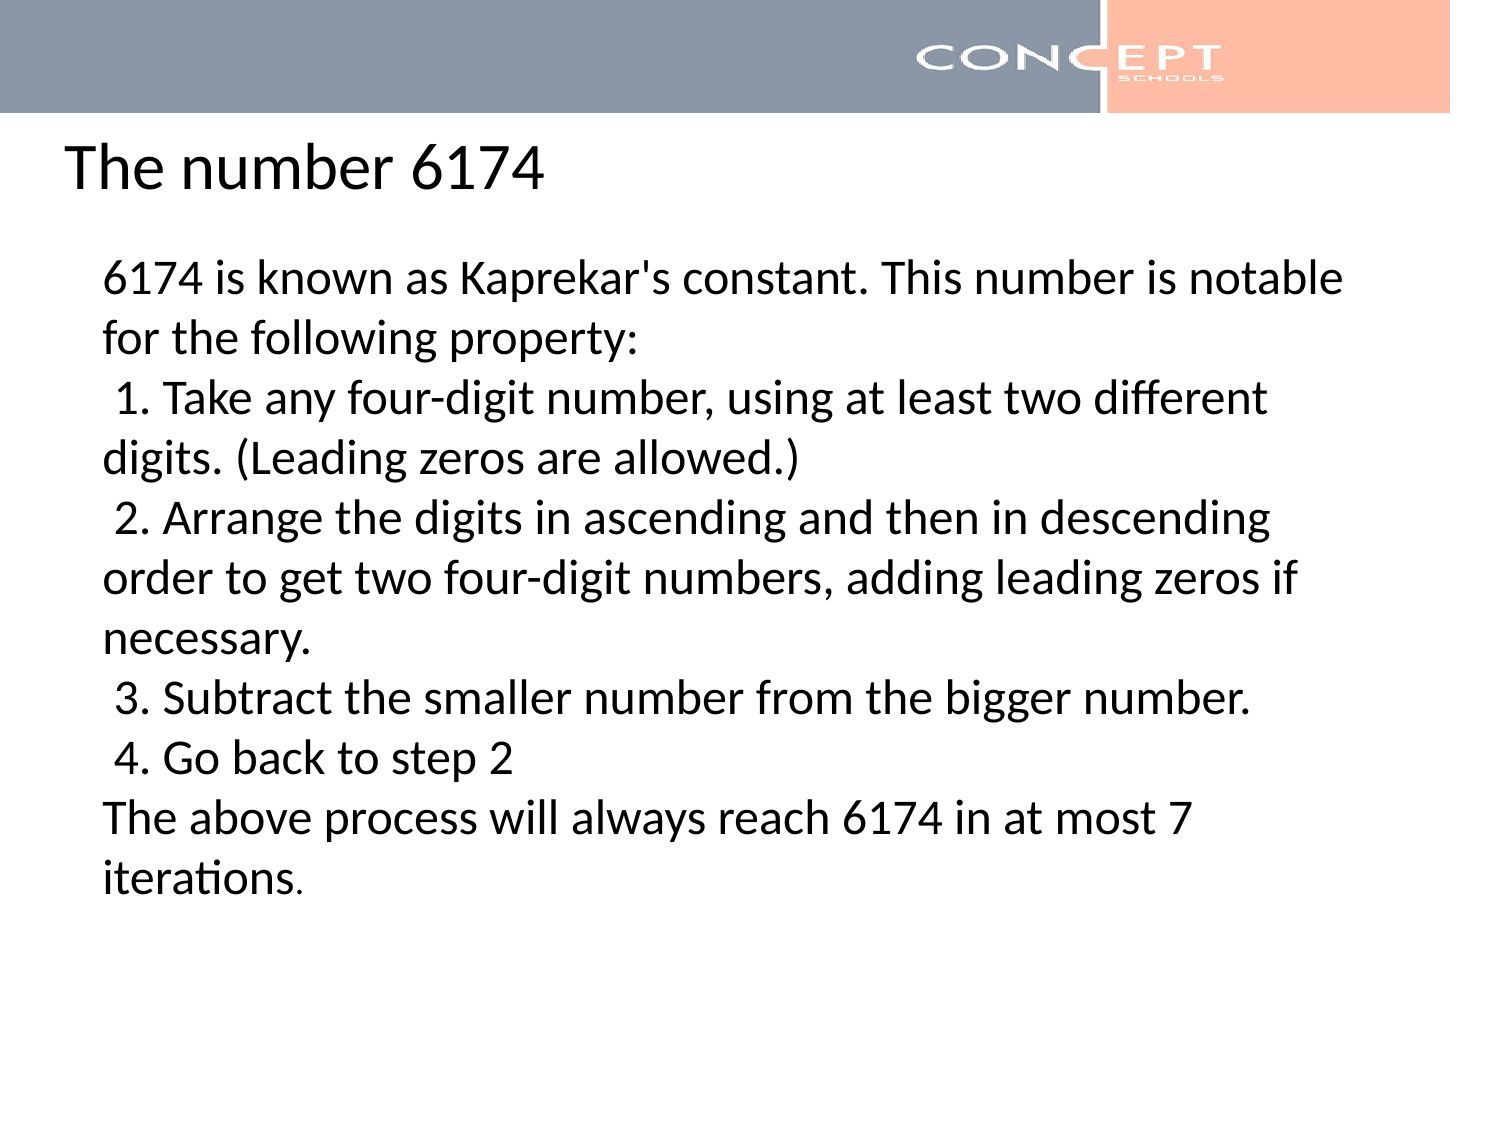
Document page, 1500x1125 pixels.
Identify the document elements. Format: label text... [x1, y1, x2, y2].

picture [0, 0, 1451, 113]
text_box 6174 is known as Kaprekar's constant. This number is notable for the following property: 1. Take any four-digit number, using at least two different digits. (Leading zeros are allowed.) 2. Arrange the digits in ascending and then in descending order to get two four-digit numbers, adding leading zeros if necessary. 3. Subtract the smaller number from the bigger number. 4. Go back to step 2 The above process will always reach 6174 in at most 7 iterations. [87, 236, 1388, 912]
text_box The number 6174 [49, 122, 1313, 211]
